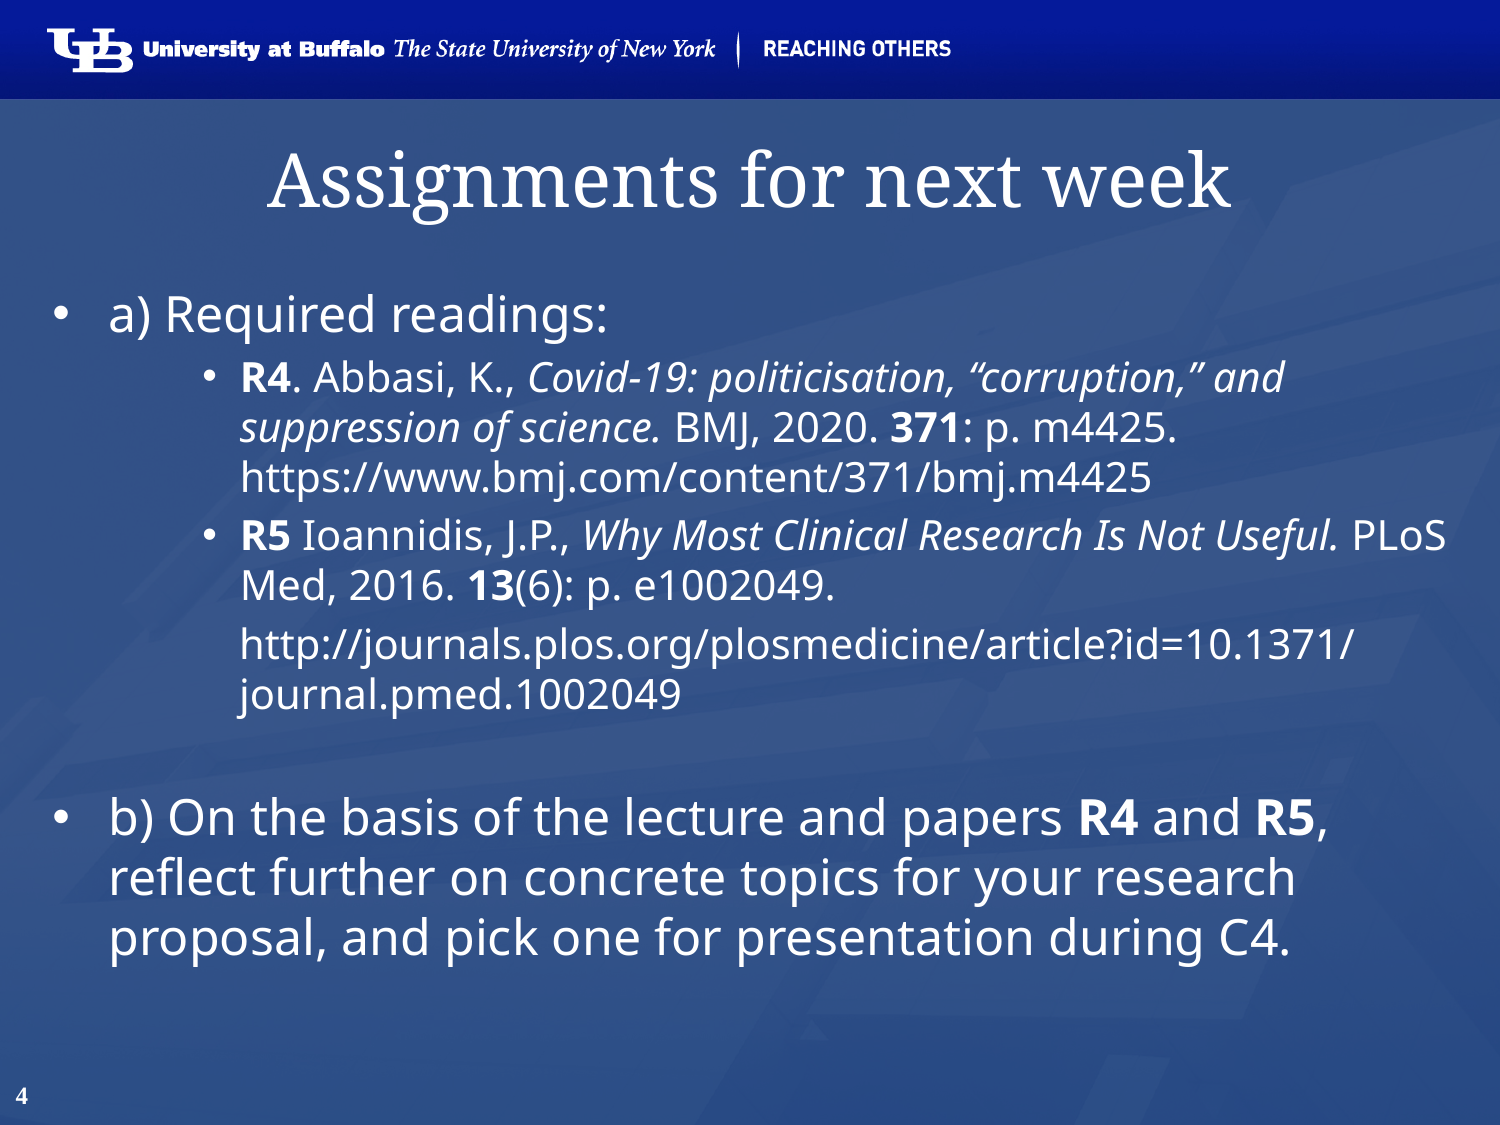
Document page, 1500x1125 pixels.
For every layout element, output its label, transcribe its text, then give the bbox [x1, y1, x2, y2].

title Assignments for next week [37, 125, 1463, 250]
list a) Required readings: R4. Abbasi, K., Covid-19: politicisation, “corruption,” and suppression of science. BMJ, 2020. 371: p. m4425. https://www.bmj.com/content/371/bmj.m4425 R5 Ioannidis, J.P., Why Most Clinical Research Is Not Useful. PLoS Med, 2016. 13(6): p. e1002049. http://journals.plos.org/plosmedicine/article?id=10.1371/journal.pmed.1002049 b) On the basis of the lecture and papers R4 and R5, reflect further on concrete topics for your research proposal, and pick one for presentation during C4. [37, 275, 1463, 1088]
slide_number 4 [0, 1064, 75, 1125]
picture [0, 0, 1500, 99]
